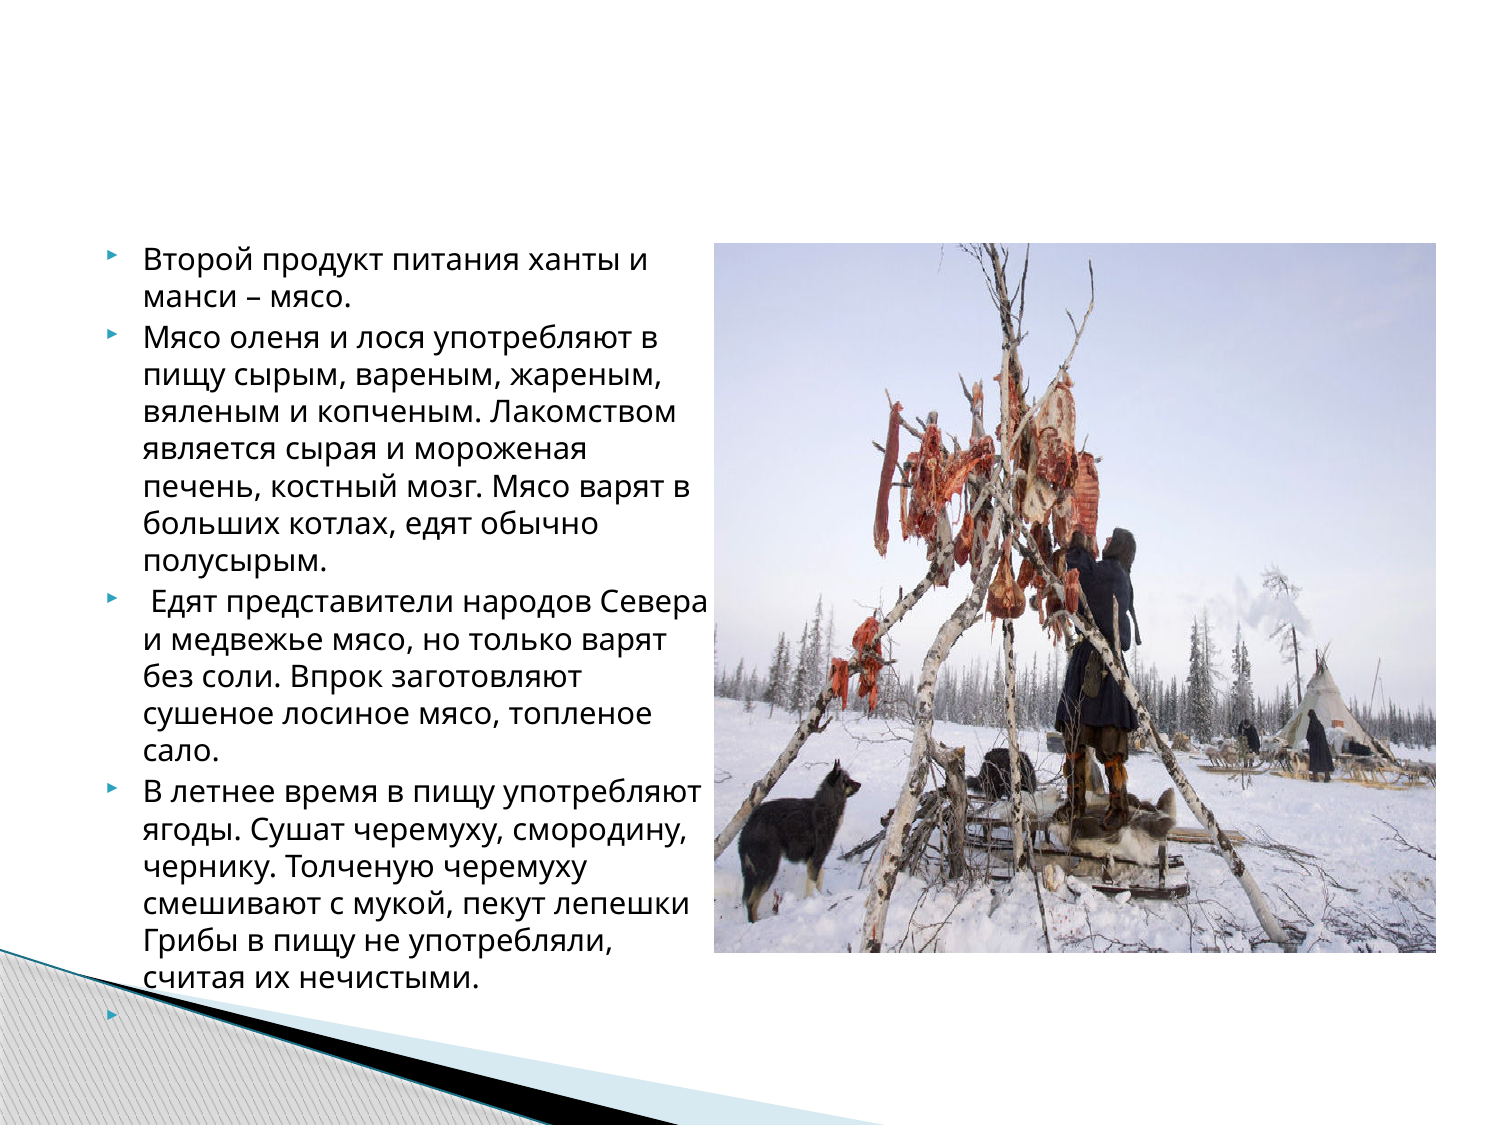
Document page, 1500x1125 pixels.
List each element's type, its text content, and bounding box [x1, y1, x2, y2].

picture [714, 243, 1436, 953]
list Второй продукт питания ханты и манси – мясо. Мясо оленя и лося употребляют в пищу сырым, вареным, жареным, вяленым и копченым. Лакомством является сырая и мороженая печень, костный мозг. Мясо варят в больших котлах, едят обычно полусырым. Едят представители народов Севера и медвежье мясо, но только варят без соли. Впрок заготовляют сушеное лосиное мясо, топленое сало. В летнее время в пищу употребляют ягоды. Сушат черемуху, смородину, чернику. Толченую черемуху смешивают с мукой, пекут лепешки Грибы в пищу не употребляли, считая их нечистыми. [75, 231, 727, 1071]
